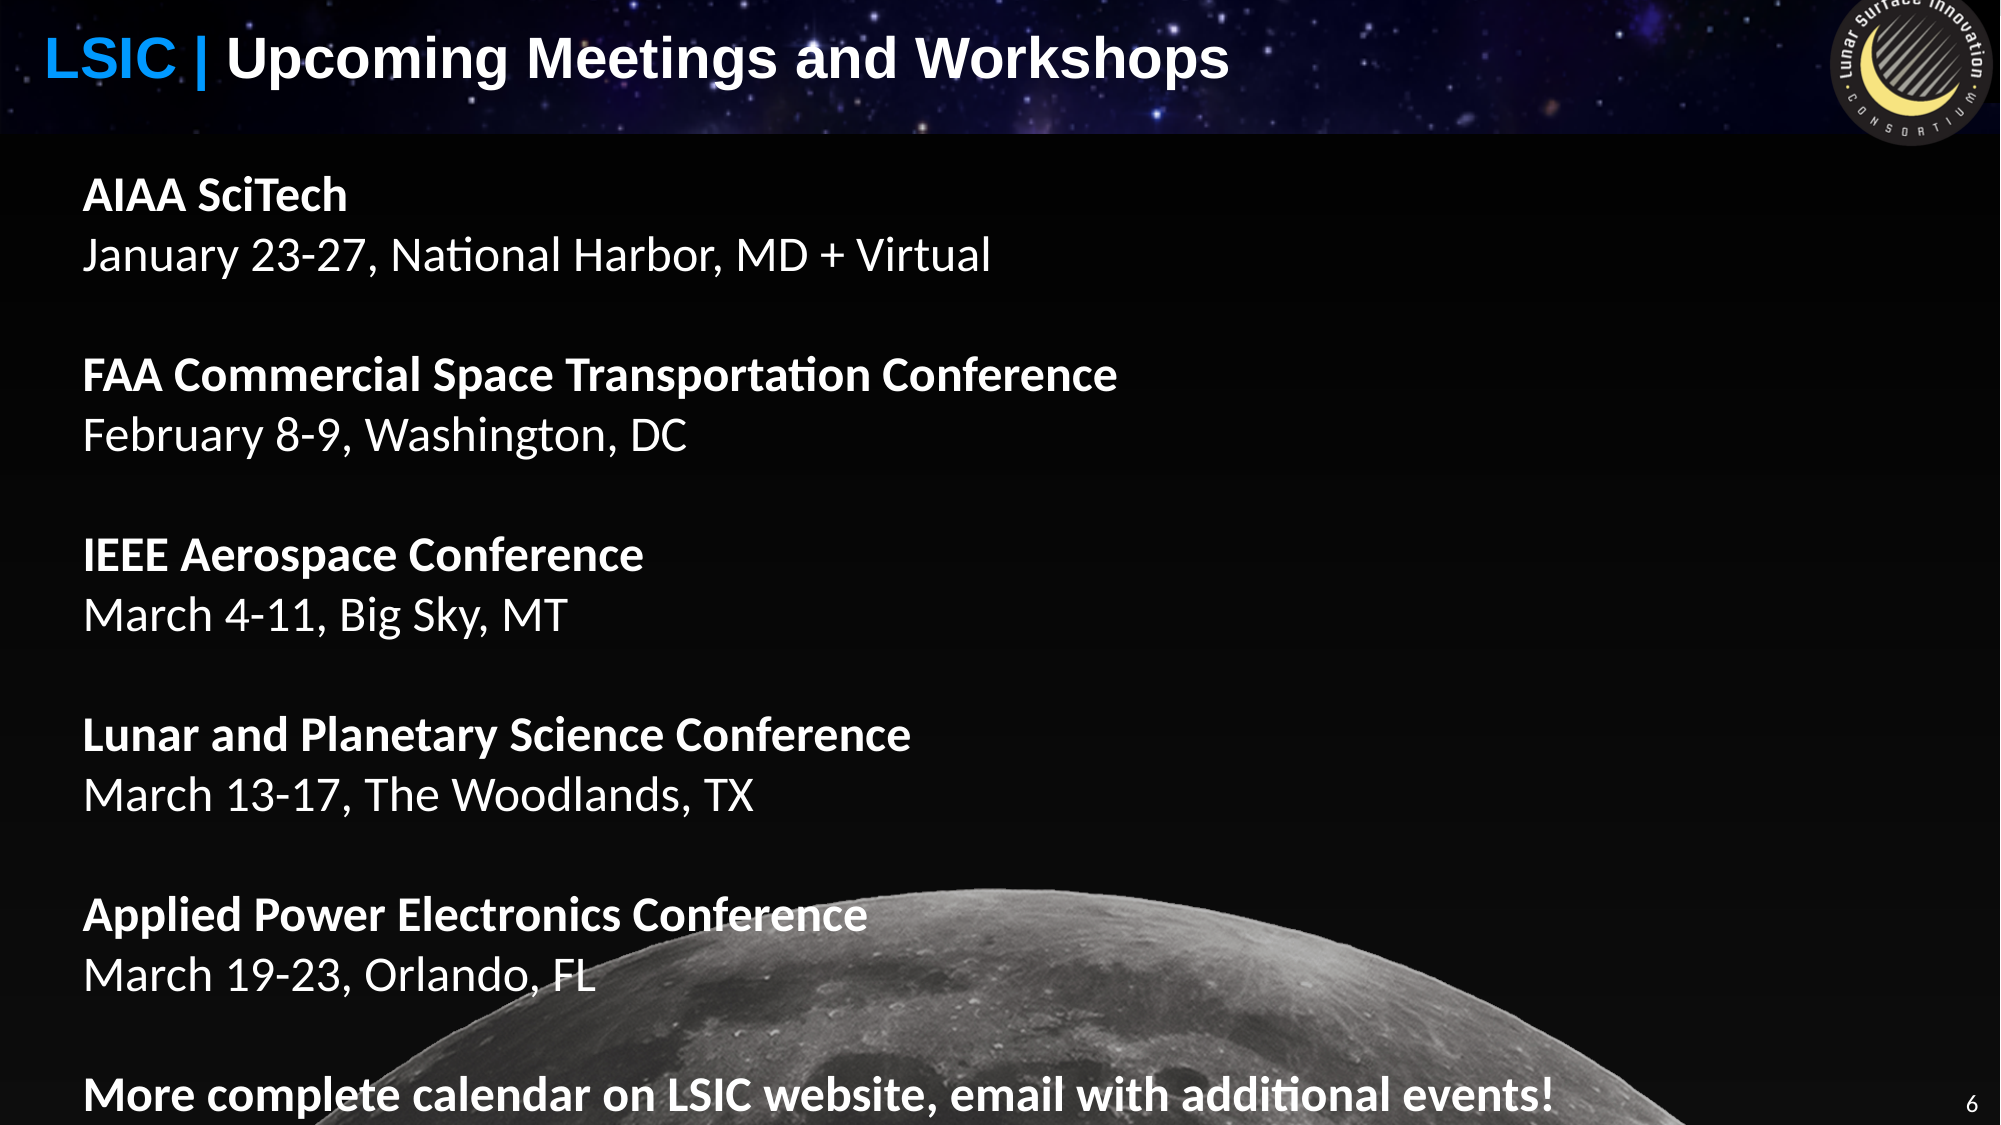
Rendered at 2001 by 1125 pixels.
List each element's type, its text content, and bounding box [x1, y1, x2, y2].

picture [1828, 0, 2000, 148]
text_box AIAA SciTech January 23-27, National Harbor, MD + Virtual FAA Commercial Space Transportation Conference February 8-9, Washington, DC IEEE Aerospace Conference March 4-11, Big Sky, MT Lunar and Planetary Science Conference March 13-17, The Woodlands, TX Applied Power Electronics Conference March 19-23, Orlando, FL More complete calendar on LSIC website, email with additional events! [67, 154, 1871, 1125]
text_box LSIC | Upcoming Meetings and Workshops [2, 0, 1828, 135]
text_box [1995, 0, 2000, 103]
text_box 6 [1871, 1072, 1994, 1125]
